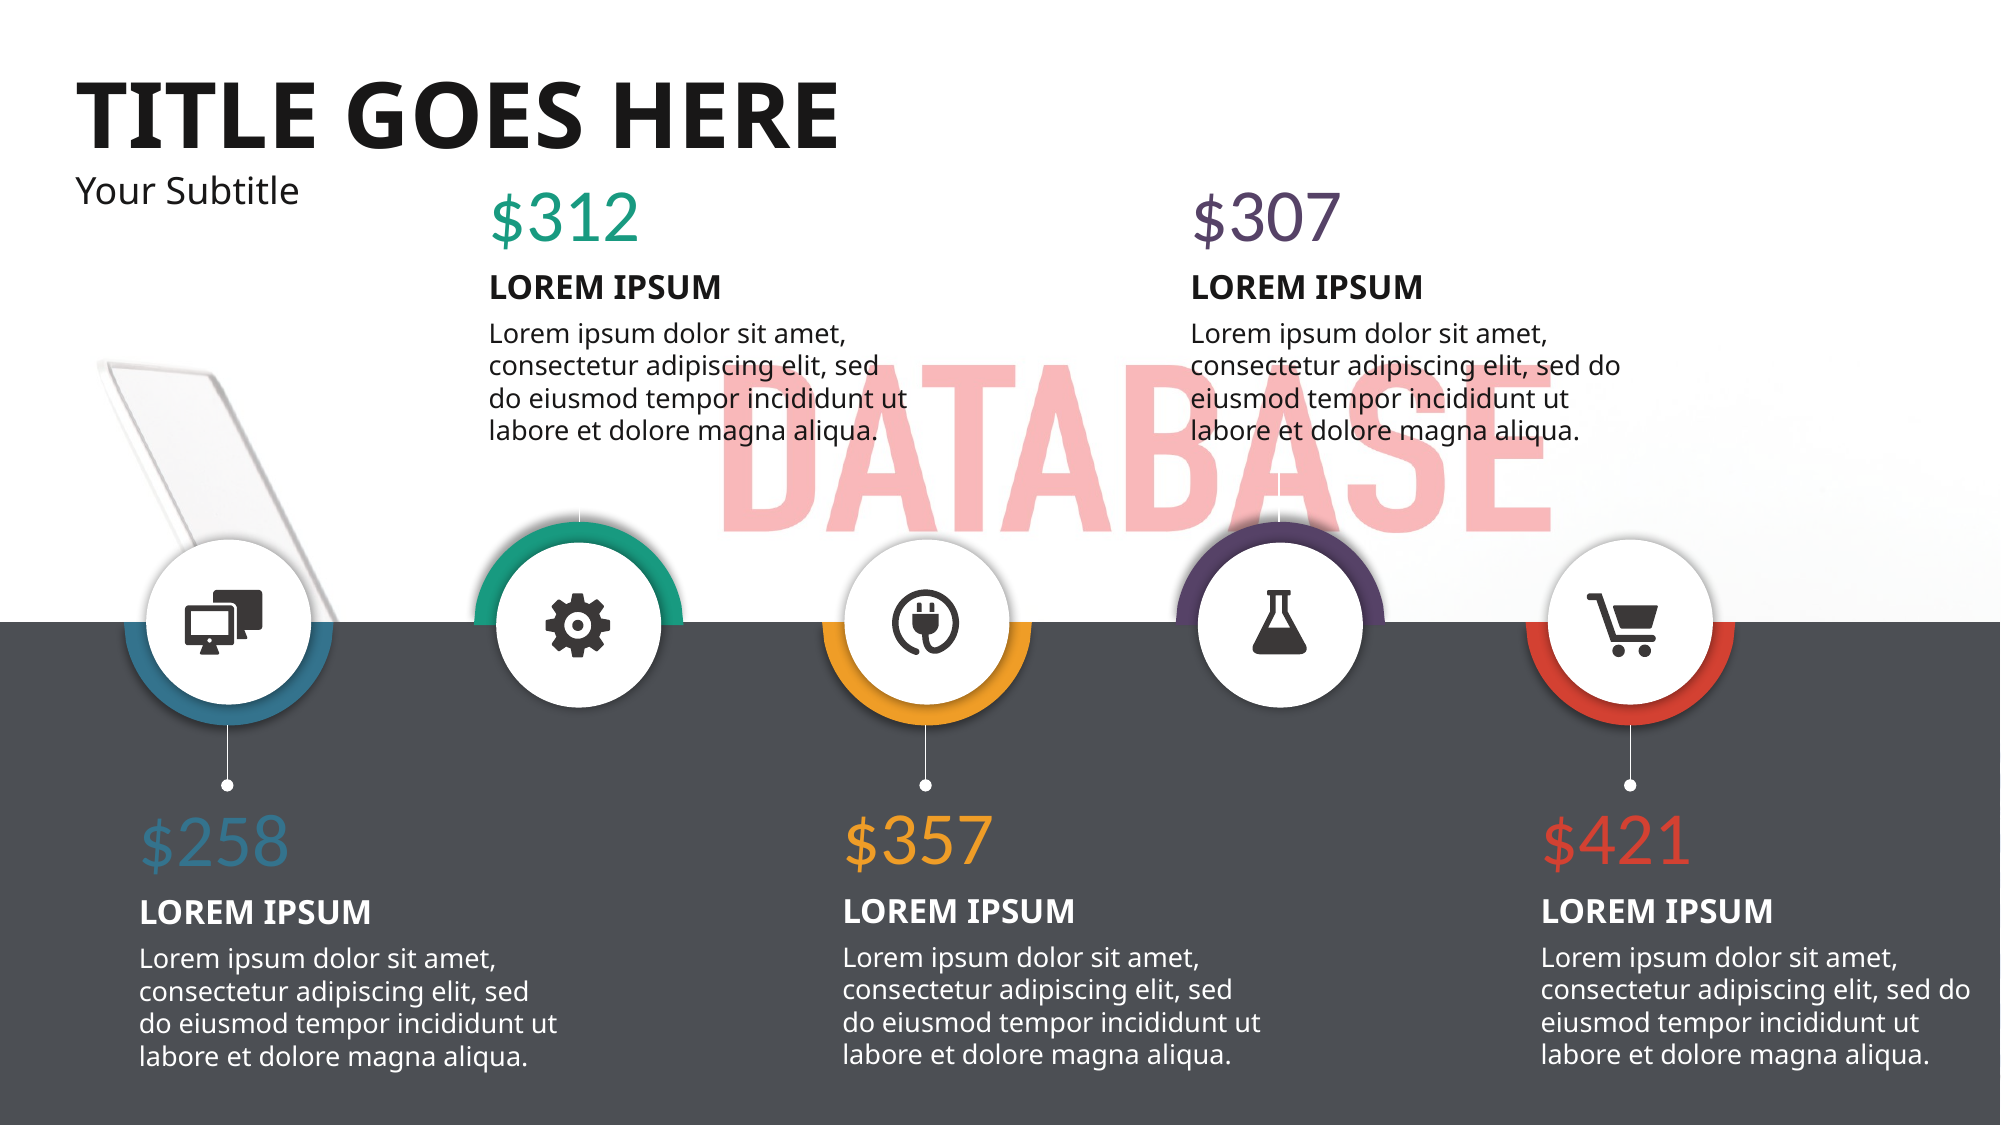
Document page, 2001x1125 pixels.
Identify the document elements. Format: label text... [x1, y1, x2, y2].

text_box [472, 520, 685, 627]
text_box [545, 593, 611, 658]
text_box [184, 589, 263, 655]
text_box [1196, 541, 1364, 709]
text_box [122, 621, 335, 727]
text_box [1252, 590, 1307, 655]
text_box $421 LOREM IPSUM Lorem ipsum dolor sit amet, consectetur adipiscing elit, sed do eiusmod tempor incididunt ut labore et dolore magna aliqua. [1525, 782, 2000, 1078]
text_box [1586, 593, 1658, 658]
text_box [843, 538, 1011, 706]
text_box [1524, 621, 1737, 727]
text_box [821, 621, 1033, 727]
text_box [0, 621, 2000, 1125]
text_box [892, 589, 960, 655]
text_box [0, 0, 2000, 621]
text_box $357 LOREM IPSUM Lorem ipsum dolor sit amet, consectetur adipiscing elit, sed do eiusmod tempor incididunt ut labore et dolore magna aliqua. [827, 782, 1279, 1078]
text_box [145, 538, 313, 706]
text_box TITLE GOES HERE Your Subtitle [60, 49, 1036, 220]
text_box [1546, 538, 1714, 706]
text_box $258 LOREM IPSUM Lorem ipsum dolor sit amet, consectetur adipiscing elit, sed do eiusmod tempor incididunt ut labore et dolore magna aliqua. [123, 784, 584, 1079]
text_box $312 LOREM IPSUM Lorem ipsum dolor sit amet, consectetur adipiscing elit, sed do eiusmod tempor incididunt ut labore et dolore magna aliqua. [473, 220, 926, 454]
text_box [1174, 520, 1387, 627]
text_box $307 LOREM IPSUM Lorem ipsum dolor sit amet, consectetur adipiscing elit, sed do eiusmod tempor incididunt ut labore et dolore magna aliqua. [1175, 158, 1651, 454]
text_box [495, 541, 663, 709]
